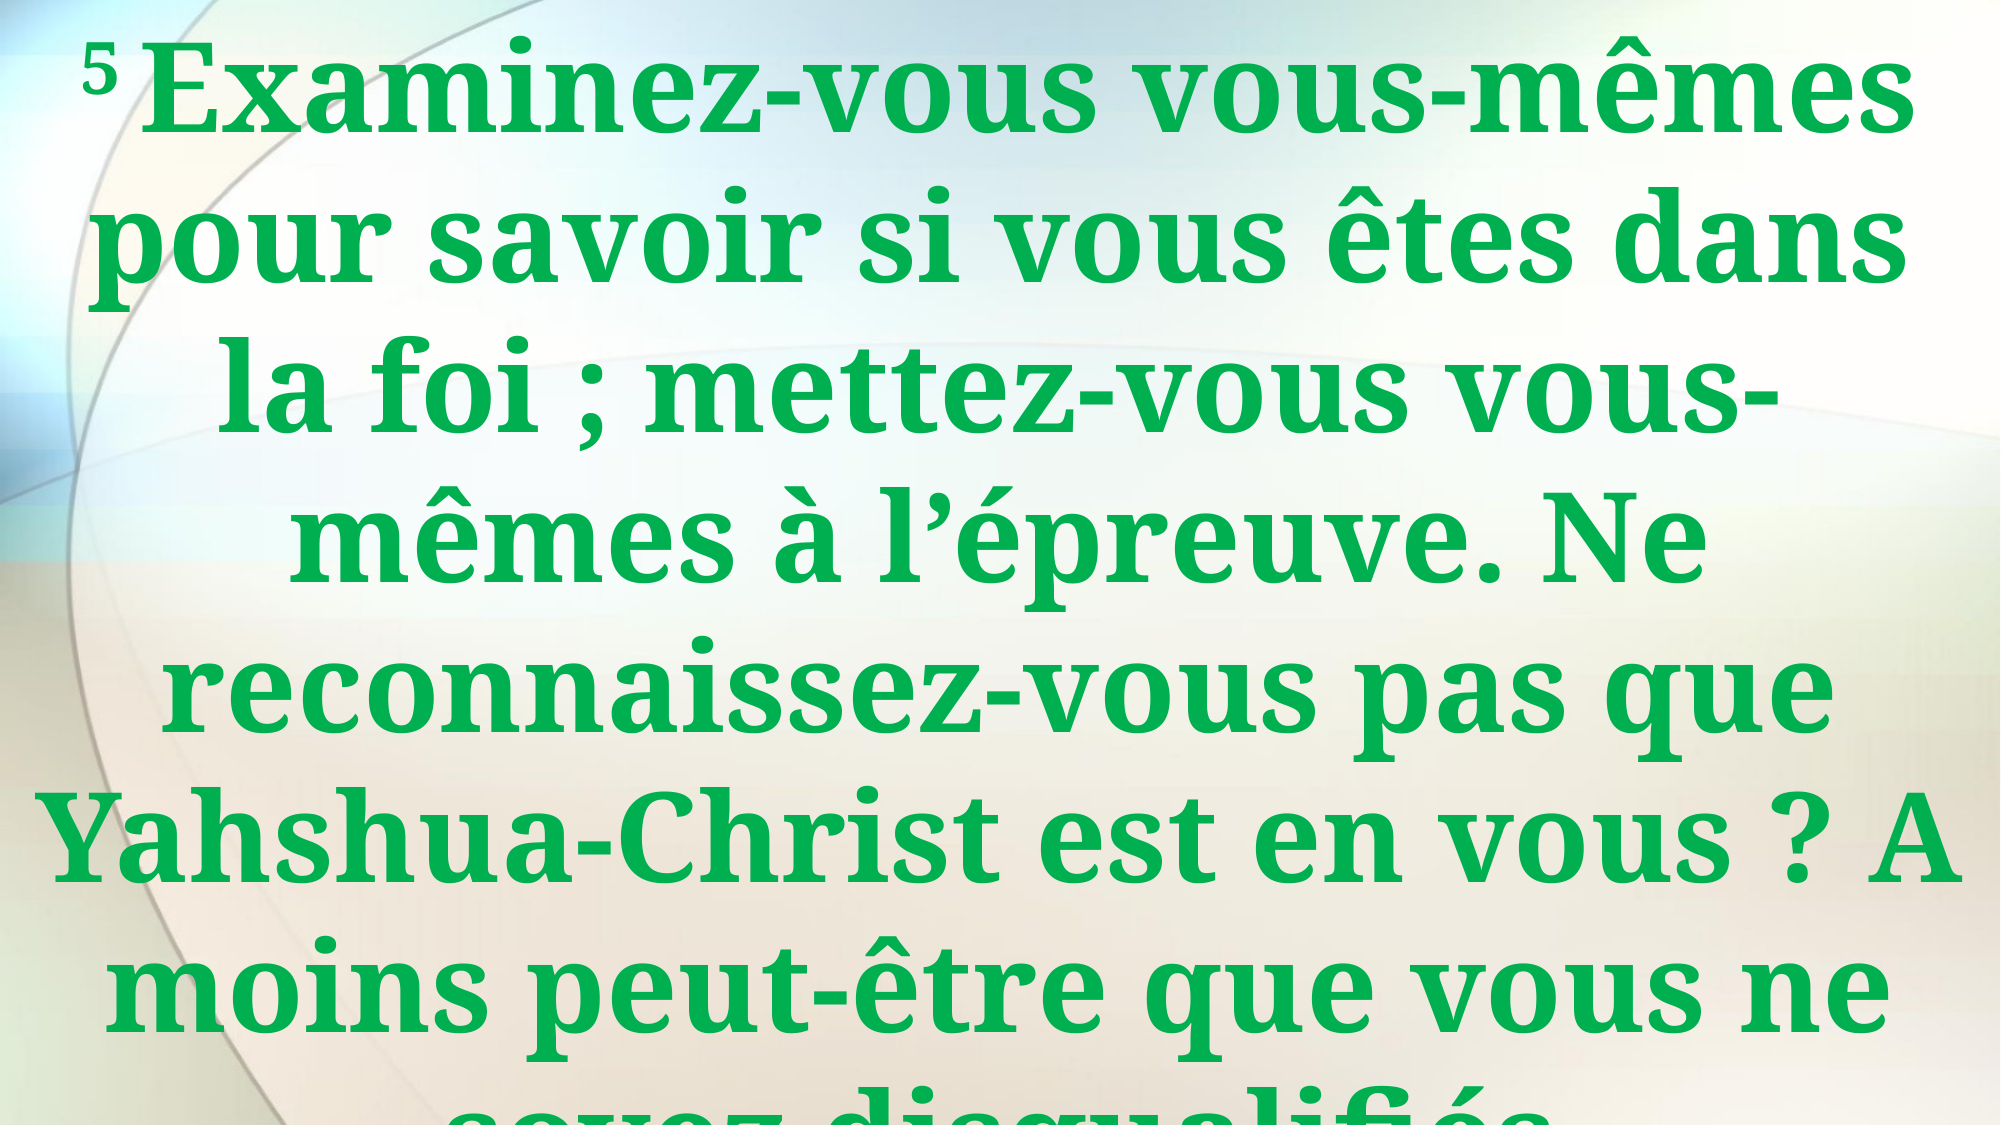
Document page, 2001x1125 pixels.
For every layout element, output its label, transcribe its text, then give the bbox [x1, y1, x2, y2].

text_box 5 Examinez-vous vous-mêmes pour savoir si vous êtes dans la foi ; mettez-vous vous-mêmes à l’épreuve. Ne reconnaissez-vous pas que Yahshua-Christ est en vous ? A moins peut-être que vous ne soyez disqualifiés [0, 0, 2000, 1125]
